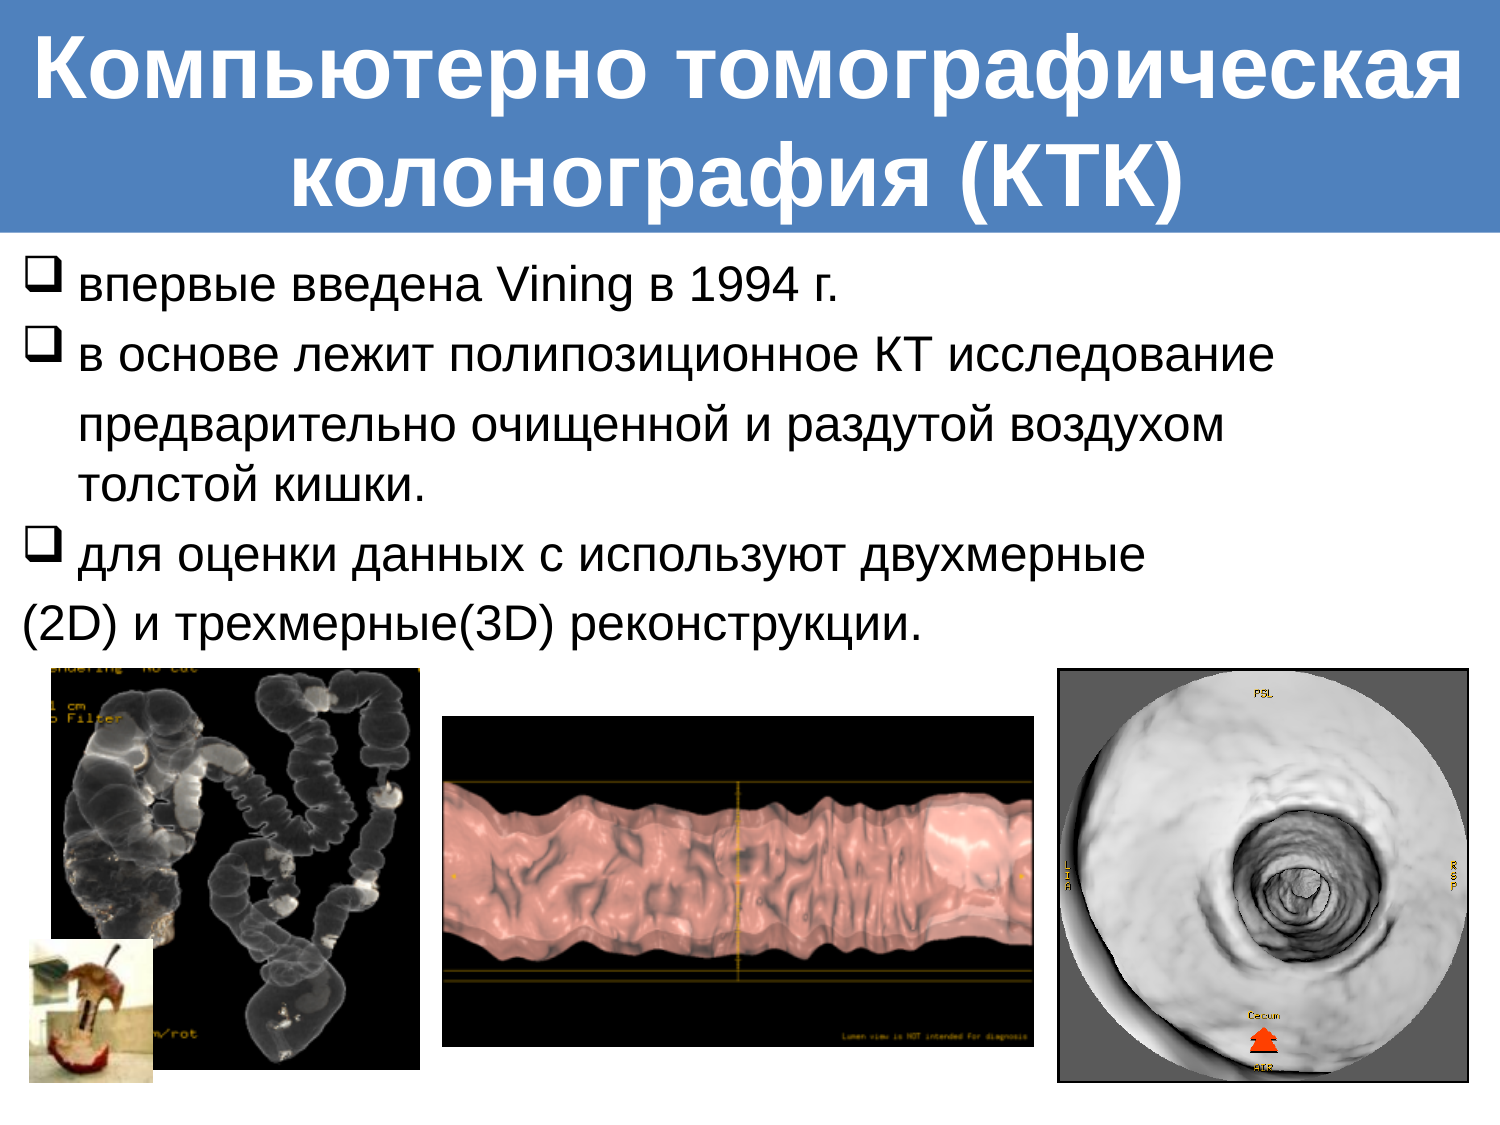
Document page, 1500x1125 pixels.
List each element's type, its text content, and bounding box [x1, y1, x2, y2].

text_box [29, 668, 420, 1083]
title Компьютерно томографическая колонография (КТК) [0, 0, 1500, 233]
picture [442, 715, 1034, 1048]
picture [1056, 668, 1469, 1083]
list впервые введена Vining в 1994 г. в основе лежит полипозиционное КТ исследование предварительно очищенной и раздутой воздухом толстой кишки. для оценки данных с используют двухмерные (2D) и трехмерные(3D) реконструкции. [6, 243, 1412, 994]
